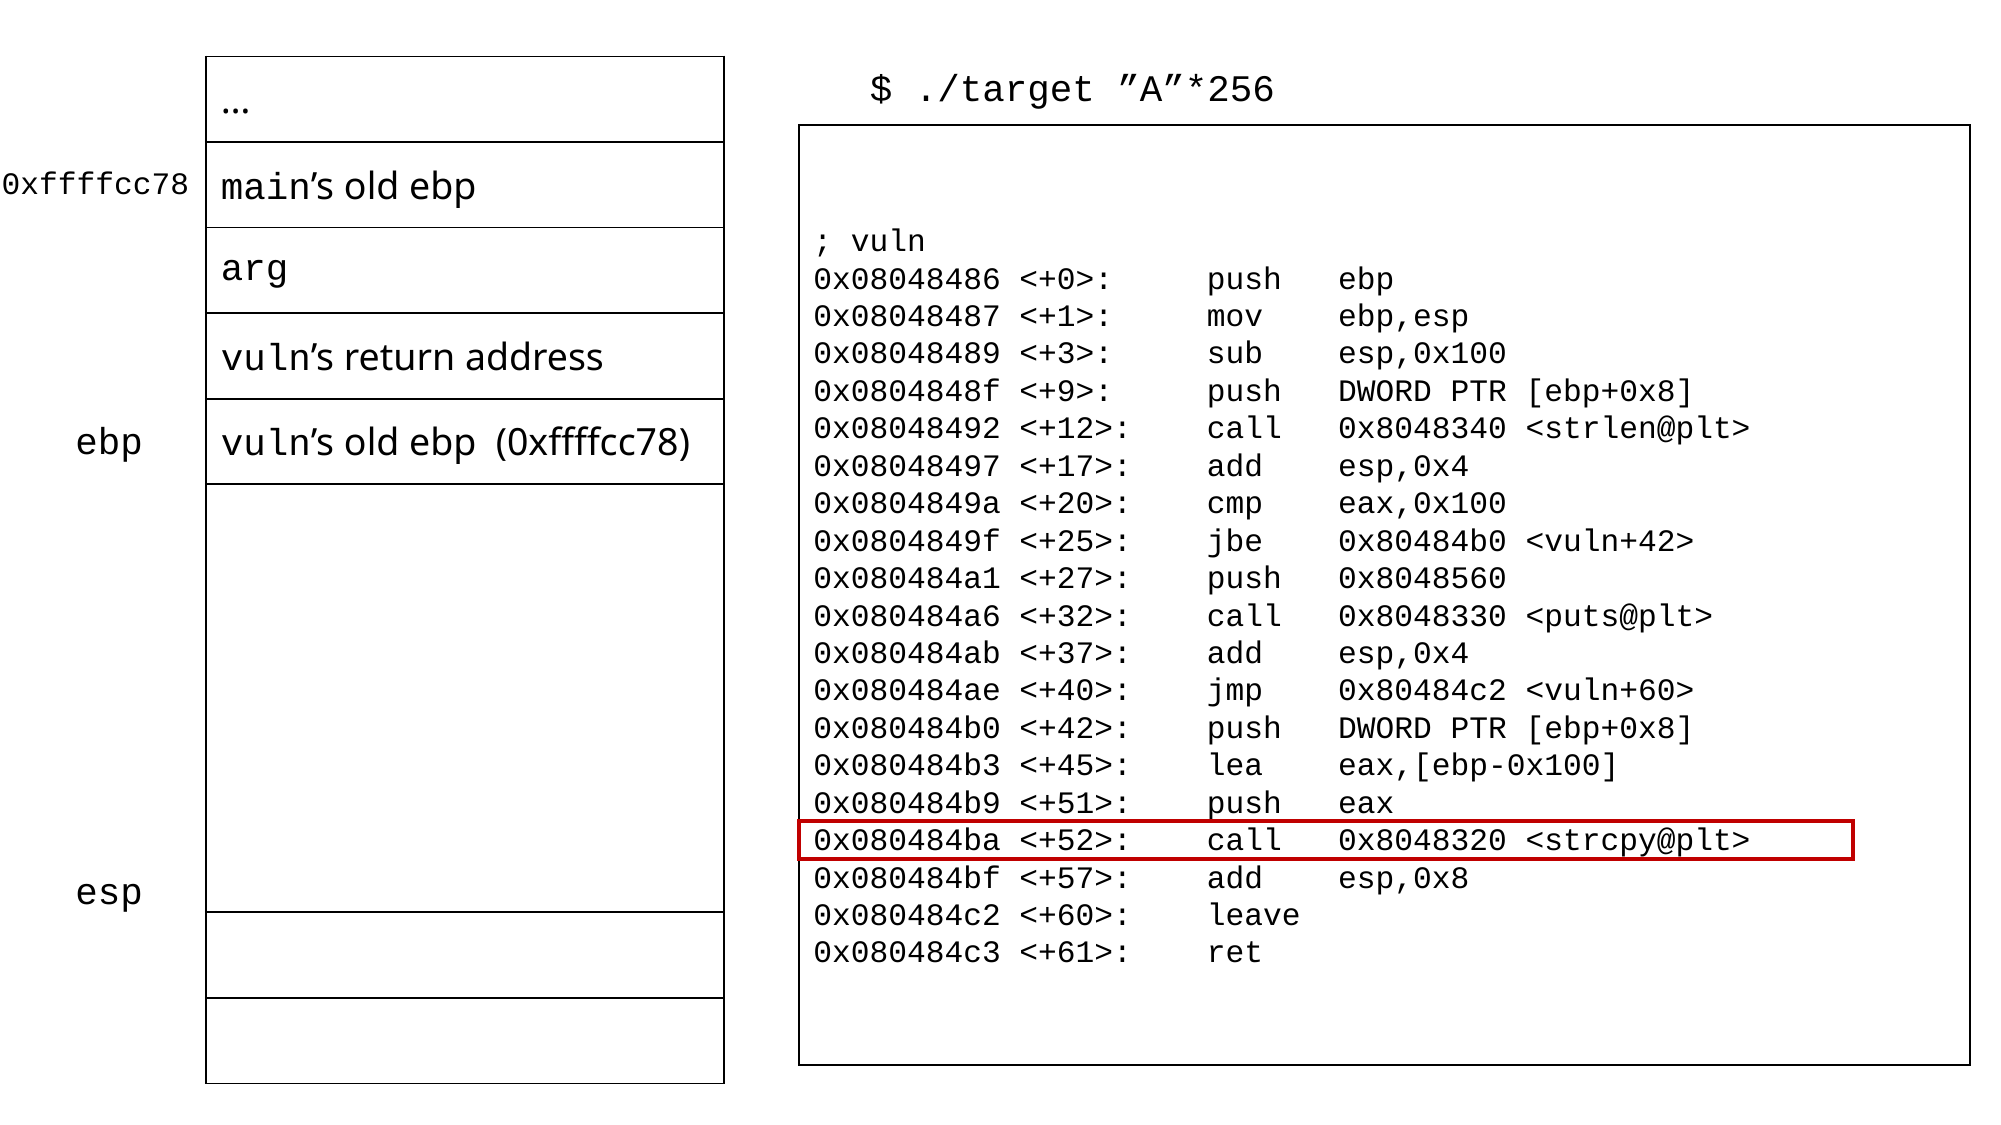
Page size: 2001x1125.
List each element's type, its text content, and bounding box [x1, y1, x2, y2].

table_cell main’s old ebp [207, 143, 723, 227]
text_box [798, 820, 1854, 860]
text_box 0xffffcc78 [0, 155, 227, 208]
table_cell [207, 999, 723, 1083]
table_cell [207, 485, 723, 911]
table_header … [207, 57, 723, 141]
text_box esp [49, 859, 169, 920]
text_box ebp [49, 409, 169, 470]
table_cell [207, 913, 723, 997]
table_cell vuln’s old ebp (0xffffcc78) [207, 400, 723, 483]
text_box $ ./target ”A”*256 [855, 56, 1290, 117]
table_cell vuln’s return address [207, 314, 723, 398]
text_box ; vuln 0x08048486 <+0>: push ebp 0x08048487 <+1>: mov ebp,esp 0x08048489 <+3>: sub esp,0x100 0x0804848f <+9>: push DWORD PTR [ebp+0x8] 0x08048492 <+12>: call 0x8048340 <strlen@plt> 0x08048497 <+17>: add esp,0x4 0x0804849a <+20>: cmp eax,0x100 0x0804849f <+25>: jbe 0x80484b0 <vuln+42> 0x080484a1 <+27>: push 0x8048560 0x080484a6 <+32>: call 0x8048330 <puts@plt> 0x080484ab <+37>: add esp,0x4 0x080484ae <+40>: jmp 0x80484c2 <vuln+60> 0x080484b0 <+42>: push DWORD PTR [ebp+0x8] 0x080484b3 <+45>: lea eax,[ebp-0x100] 0x080484b9 <+51>: push eax 0x080484ba <+52>: call 0x8048320 <strcpy@plt> 0x080484bf <+57>: add esp,0x8 0x080484c2 <+60>: leave 0x080484c3 <+61>: ret [798, 124, 1971, 1066]
table_cell arg [207, 228, 723, 312]
